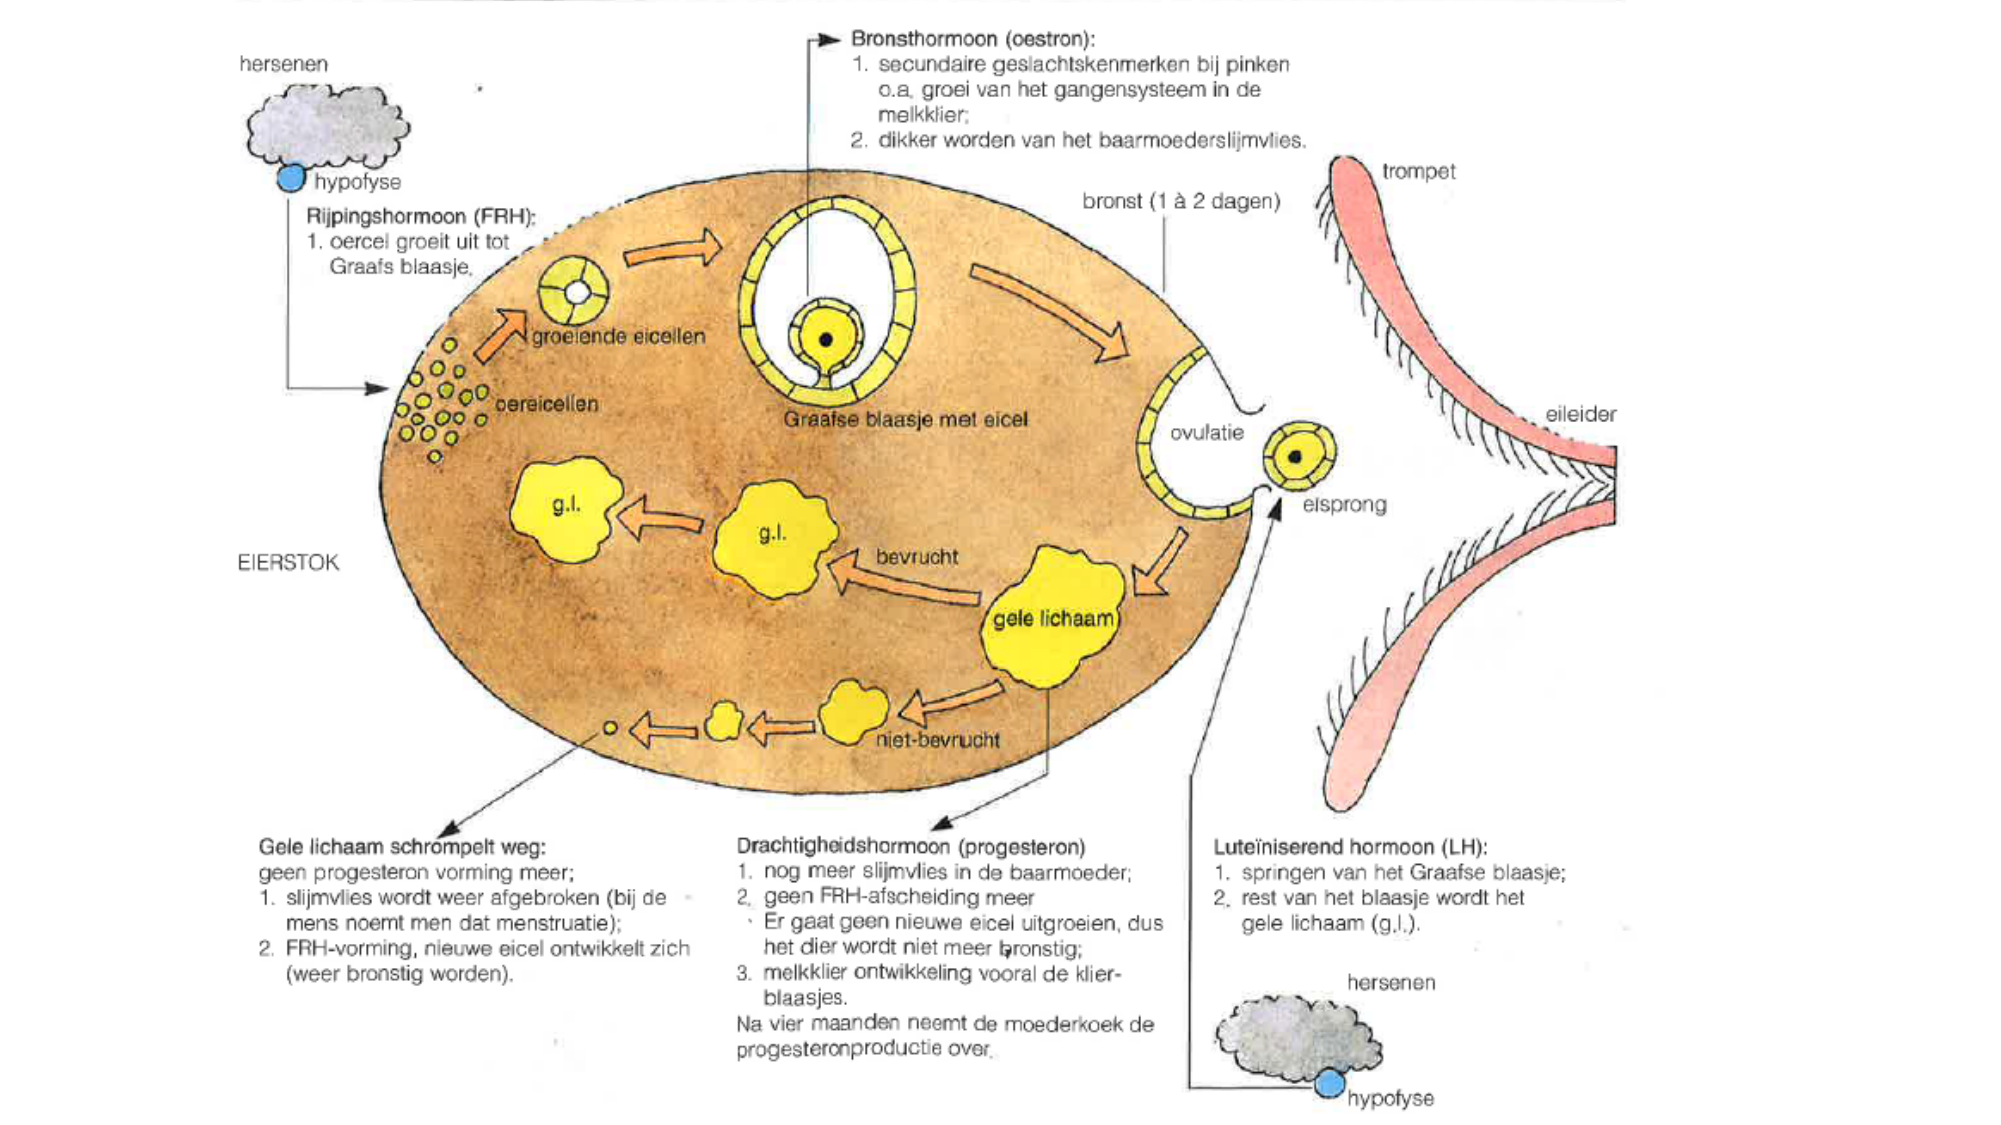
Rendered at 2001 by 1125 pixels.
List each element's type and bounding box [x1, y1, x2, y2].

picture [223, 0, 1675, 1125]
